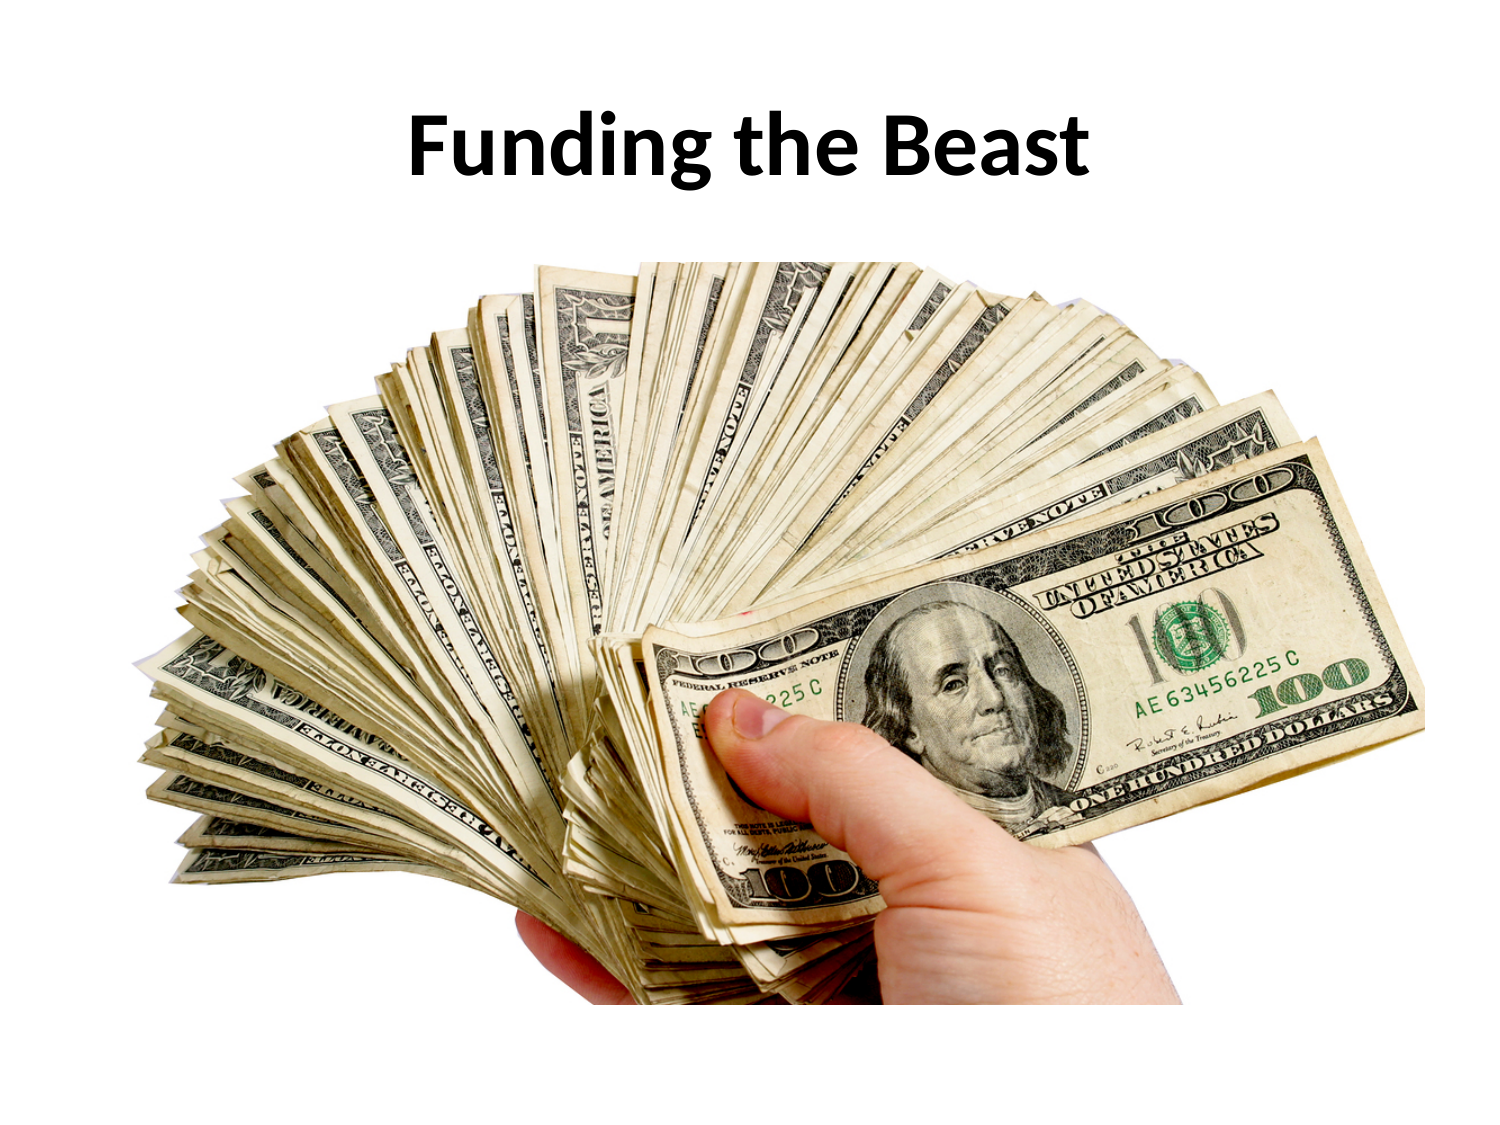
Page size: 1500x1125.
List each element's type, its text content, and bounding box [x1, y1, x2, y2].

title Funding the Beast [75, 45, 1425, 233]
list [74, 262, 1426, 1006]
